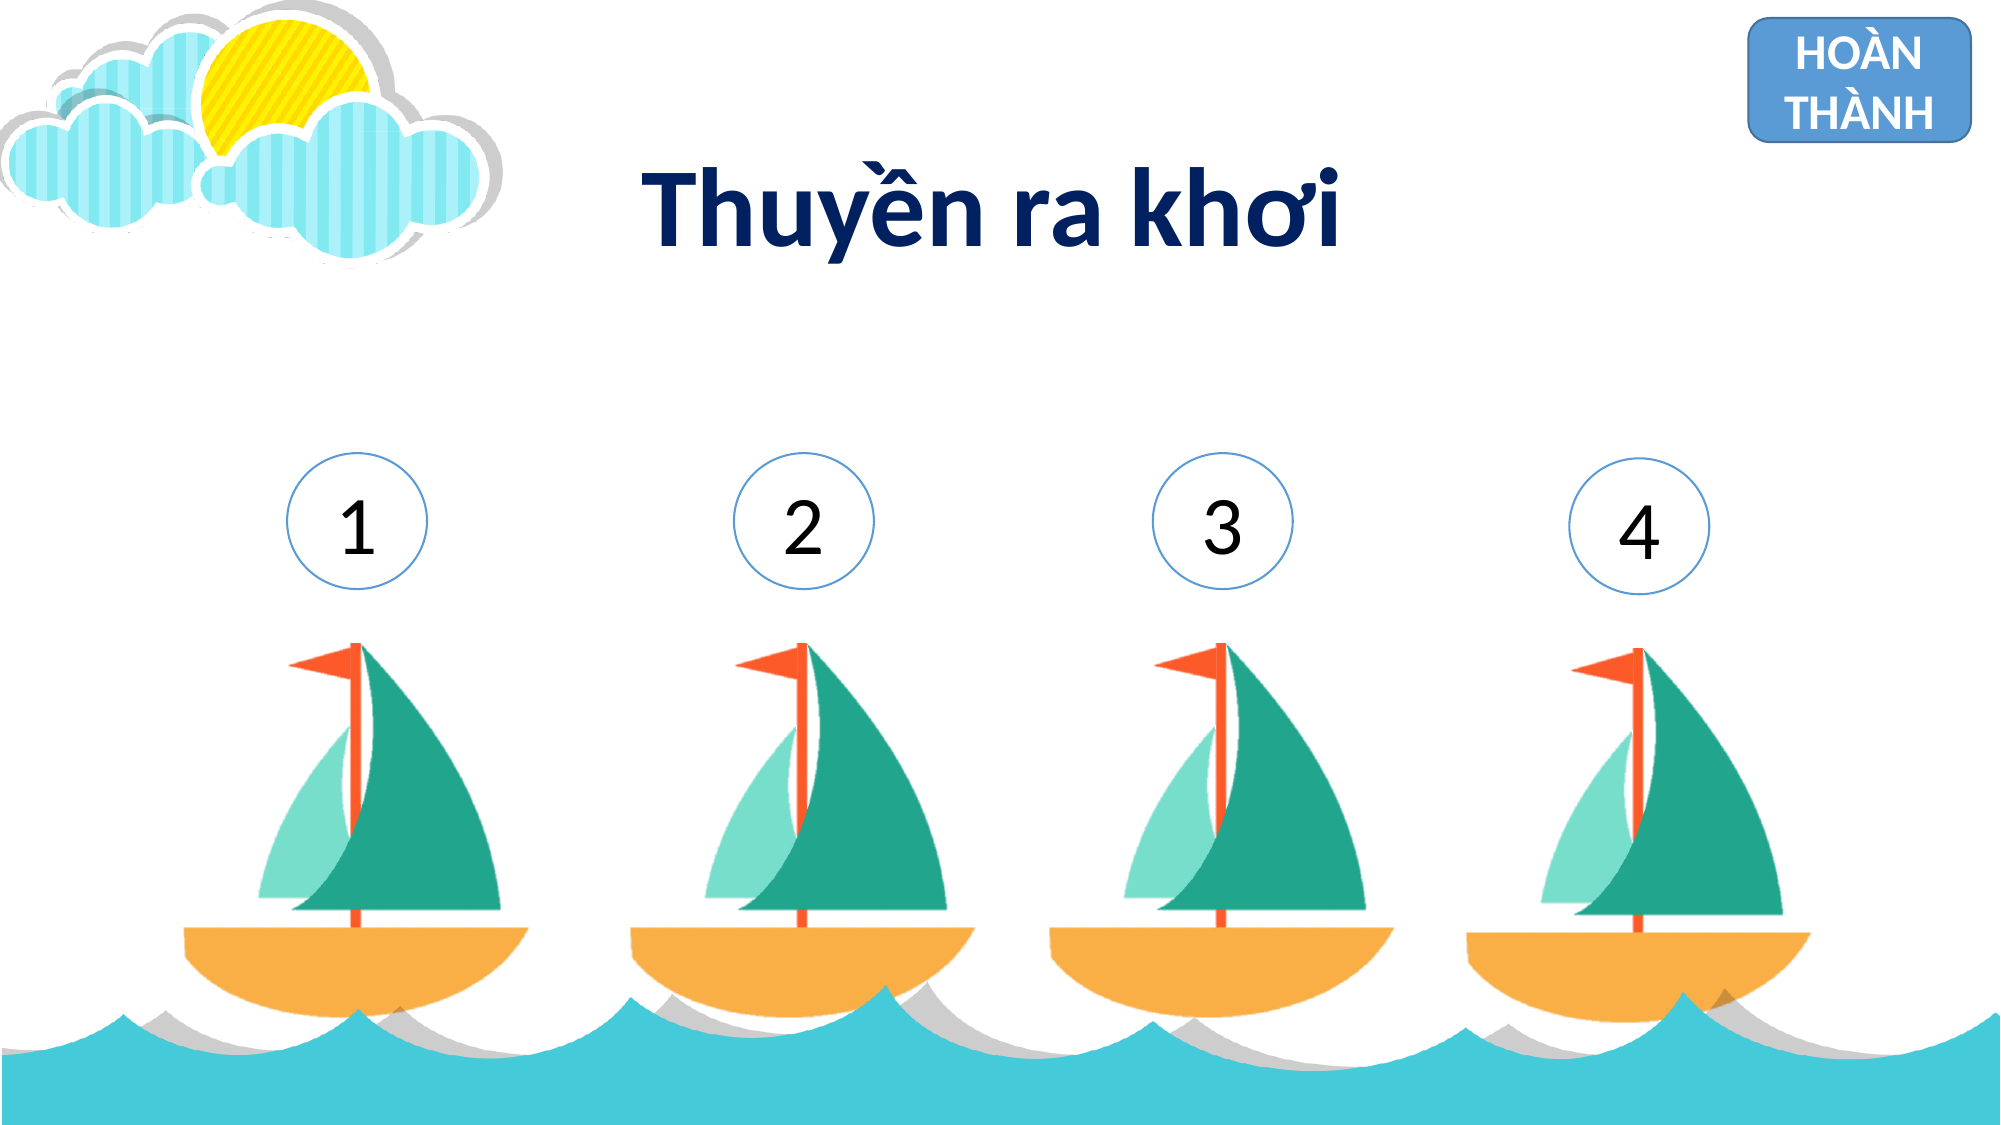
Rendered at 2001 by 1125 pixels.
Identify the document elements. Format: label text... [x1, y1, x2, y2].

text_box 3 [1151, 452, 1294, 591]
picture [0, 643, 2000, 1125]
text_box 2 [732, 452, 875, 591]
text_box Thuyền ra khơi [626, 126, 1359, 277]
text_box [0, 0, 599, 341]
text_box HOÀN THÀNH [1747, 16, 1973, 144]
text_box 1 [286, 452, 429, 591]
text_box 4 [1568, 457, 1711, 596]
